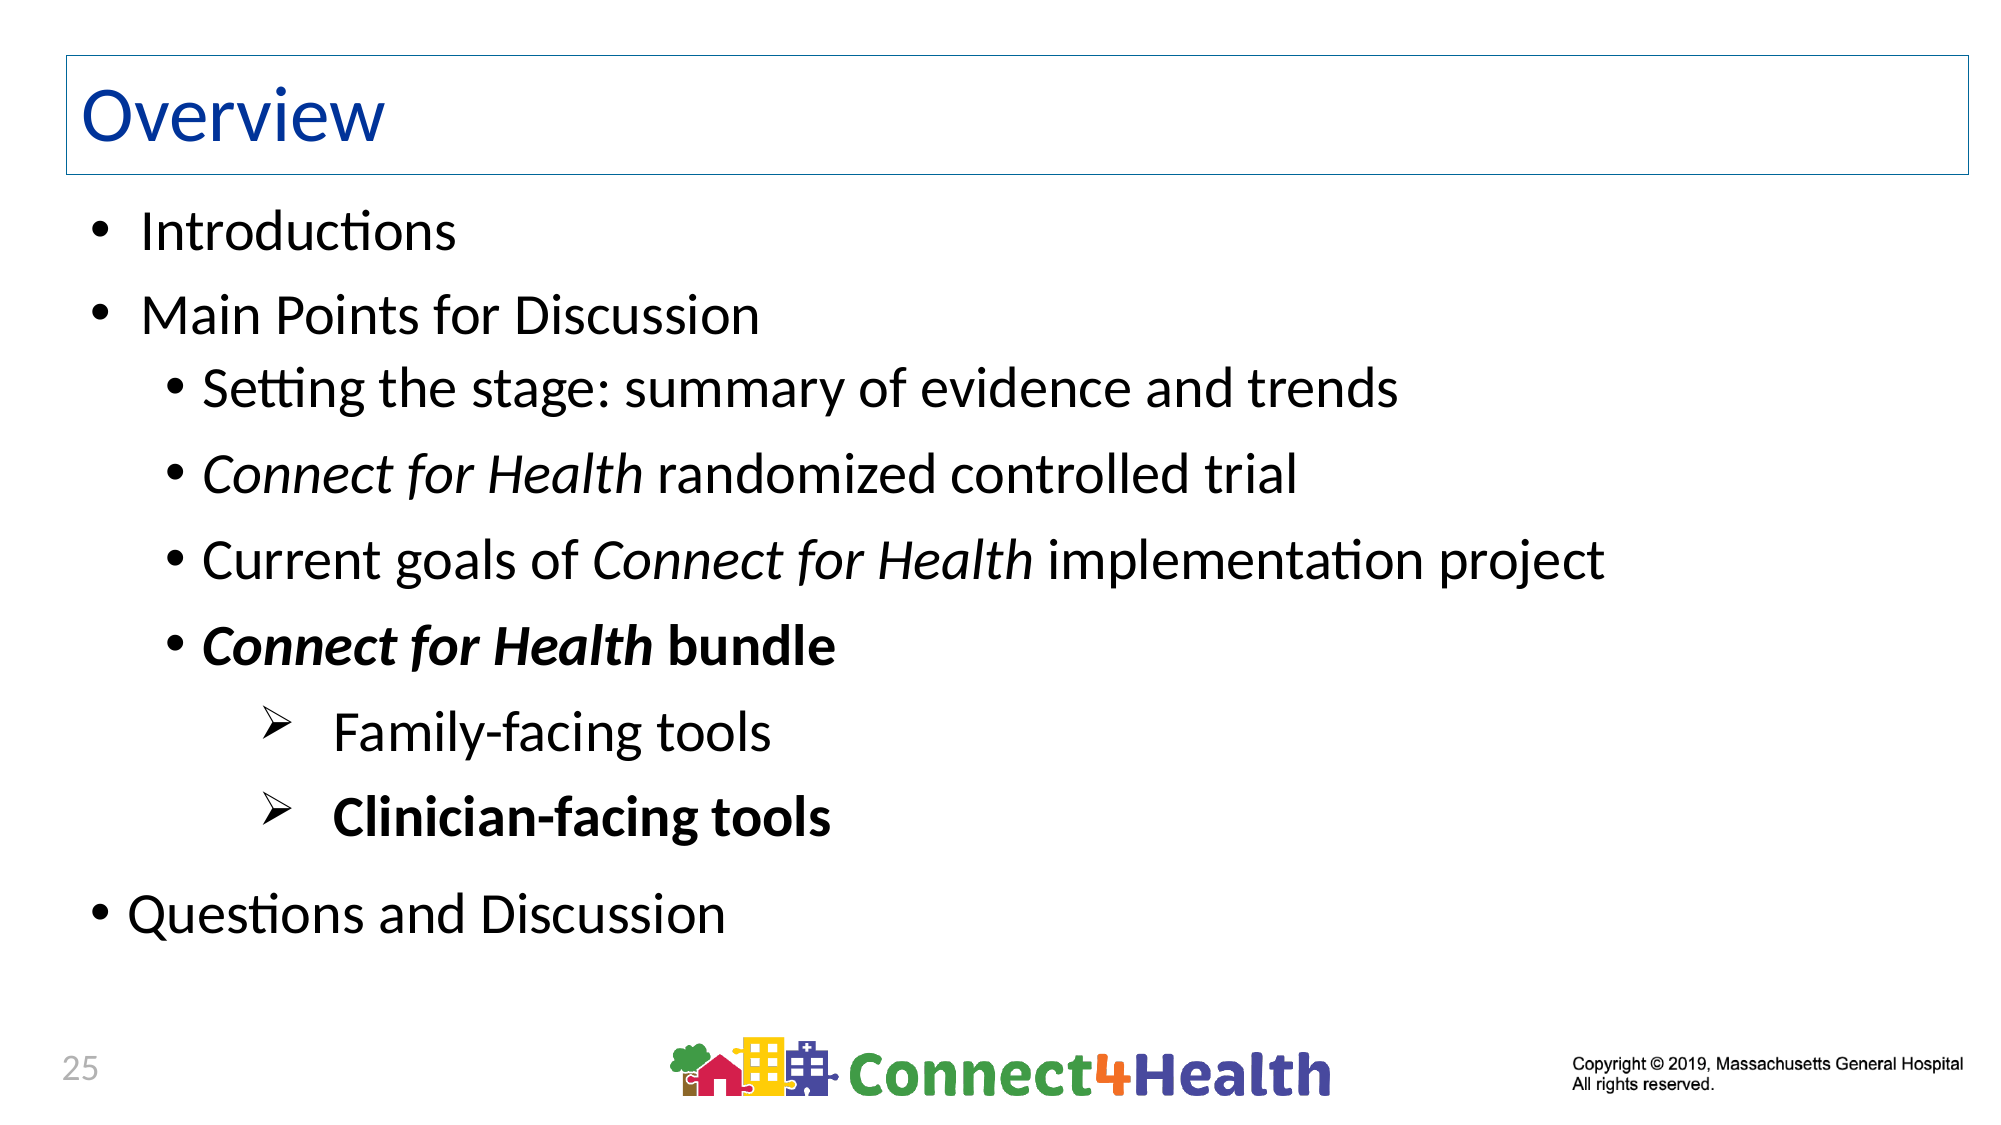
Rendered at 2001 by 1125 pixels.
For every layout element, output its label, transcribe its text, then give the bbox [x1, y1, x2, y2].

picture [670, 1037, 1330, 1096]
title Overview [66, 55, 1969, 175]
slide_number 25 [46, 1035, 497, 1096]
picture [1566, 1048, 1969, 1096]
list Introductions Main Points for Discussion Setting the stage: summary of evidence and trends Connect for Health randomized controlled trial Current goals of Connect for Health implementation project Connect for Health bundle Family-facing tools Clinician-facing tools Questions and Discussion [75, 192, 1925, 984]
